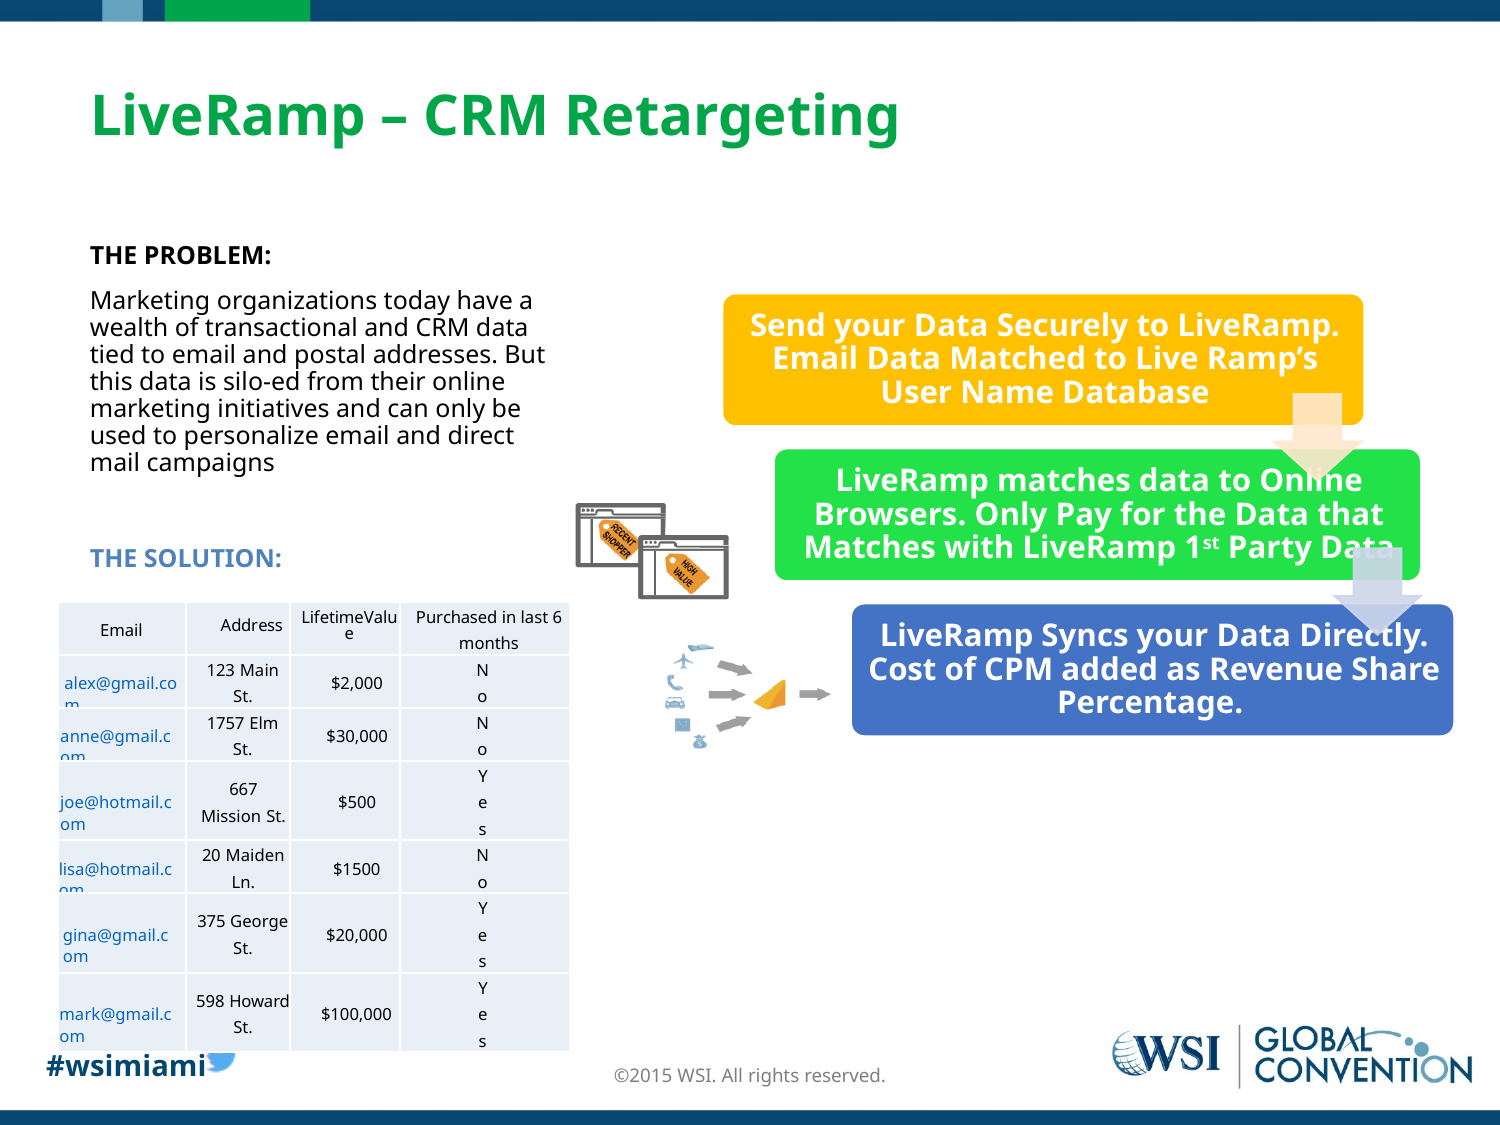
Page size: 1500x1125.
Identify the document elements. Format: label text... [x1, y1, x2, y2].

table_header Email [59, 603, 185, 654]
text_box LiveRamp – CRM Retargeting [74, 21, 1500, 213]
table_header Purchased in last 6 months [401, 603, 569, 654]
table_header LifetimeValue [291, 603, 399, 654]
table_cell 20 Maiden Ln. [187, 841, 289, 892]
table_cell gina@gmail.com [59, 894, 185, 972]
table_cell $20,000 [291, 894, 399, 972]
text_box THE PROBLEM: Marketing organizations today have a wealth of transactional and CRM data tied to email and postal addresses. But this data is silo-ed from their online marketing initiatives and can only be used to personalize email and direct mail campaigns THE SOLUTION: [74, 235, 569, 601]
table_cell alex@gmail.com [59, 656, 185, 707]
table_cell Yes [401, 974, 569, 1051]
picture [0, 0, 1500, 1125]
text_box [680, 293, 1481, 737]
table_cell $30,000 [291, 709, 399, 760]
table_cell lisa@hotmail.com [59, 841, 185, 892]
picture [165, 0, 1500, 21]
table_cell Yes [401, 762, 569, 839]
table_cell No [401, 709, 569, 760]
table_cell 123 Main St. [187, 656, 289, 707]
table_header Address [187, 603, 289, 654]
table_cell 598 Howard St. [187, 974, 289, 1051]
table_cell 375 George St. [187, 894, 289, 972]
table_cell $2,000 [291, 656, 399, 707]
table_cell joe@hotmail.com [59, 762, 185, 839]
table_cell No [401, 656, 569, 707]
table_cell $100,000 [291, 974, 399, 1051]
table_cell 1757 Elm St. [187, 709, 289, 760]
table_cell anne@gmail.com [59, 709, 185, 760]
table_cell 667 Mission St. [187, 762, 289, 839]
table_cell mark@gmail.com [59, 974, 185, 1051]
table_cell $500 [291, 762, 399, 839]
table_cell $1500 [291, 841, 399, 892]
table_cell Yes [401, 894, 569, 972]
table_cell No [401, 841, 569, 892]
